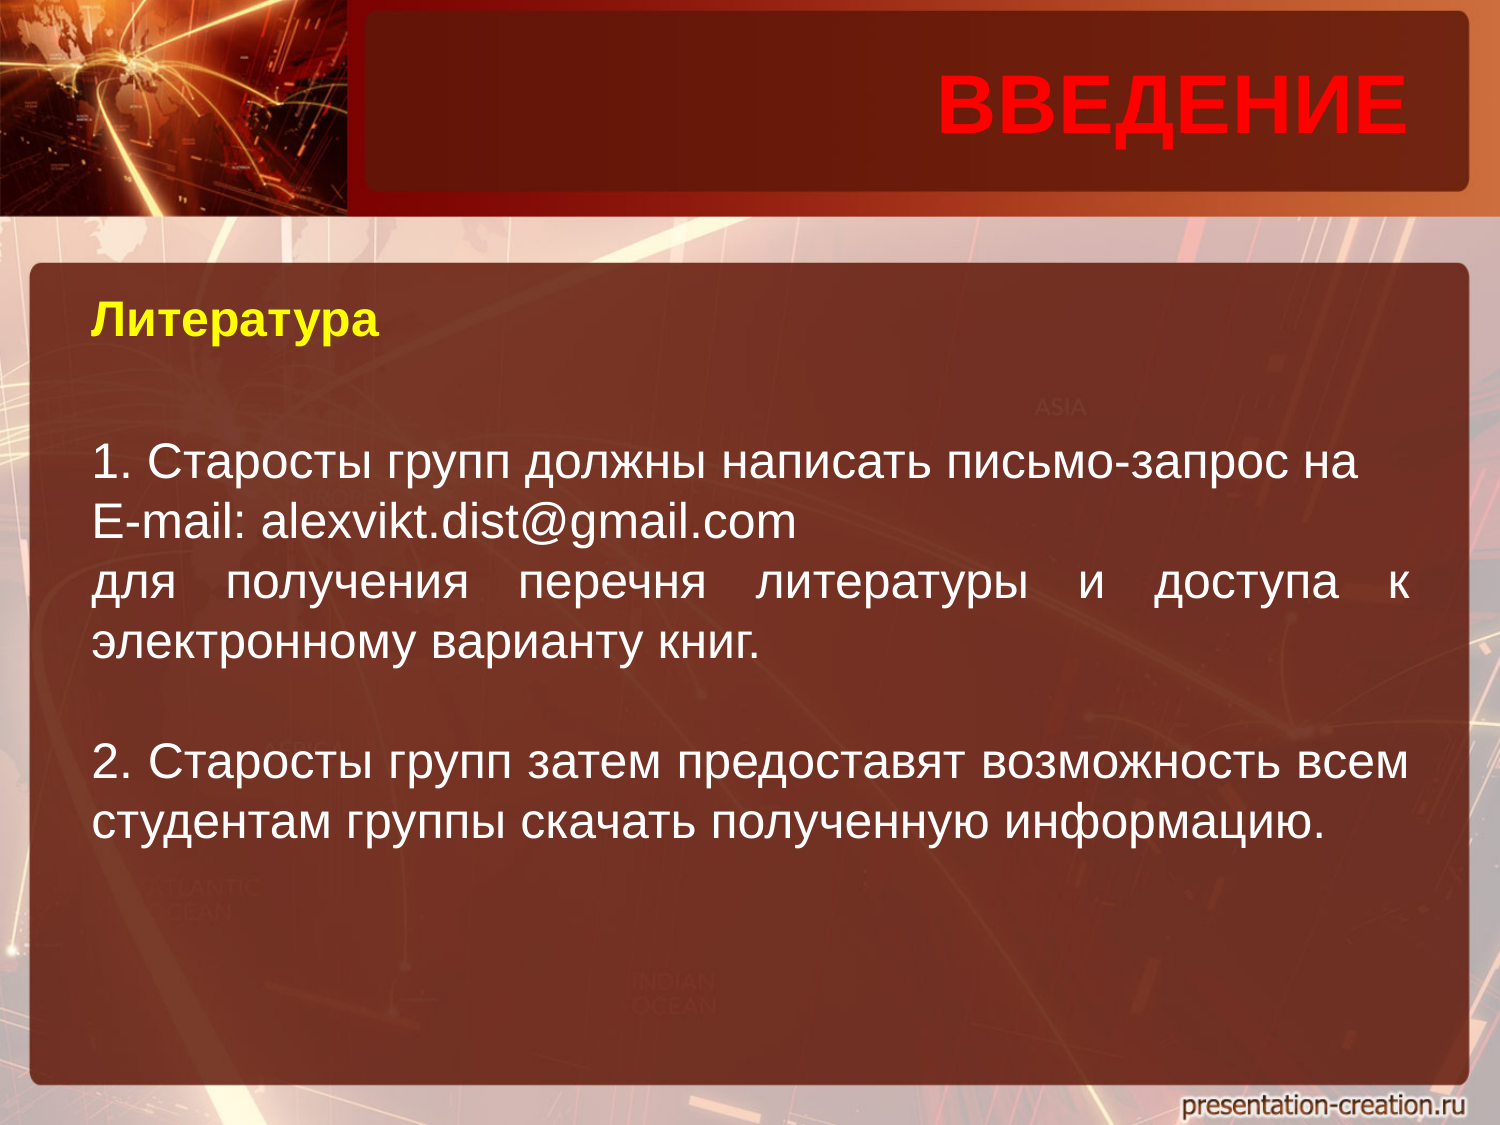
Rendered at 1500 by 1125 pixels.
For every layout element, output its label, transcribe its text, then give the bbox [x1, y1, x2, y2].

text_box 1. Старосты групп должны написать письмо-запрос на E-mail: alexvikt.dist@gmail.com для получения перечня литературы и доступа к электронному варианту книг. 2. Старосты групп затем предоставят возможность всем студентам группы скачать полученную информацию. [76, 420, 1425, 856]
text_box ВВЕДЕНИЕ [478, 42, 1425, 158]
picture [0, 0, 1500, 1125]
text_box Литература [76, 279, 420, 355]
